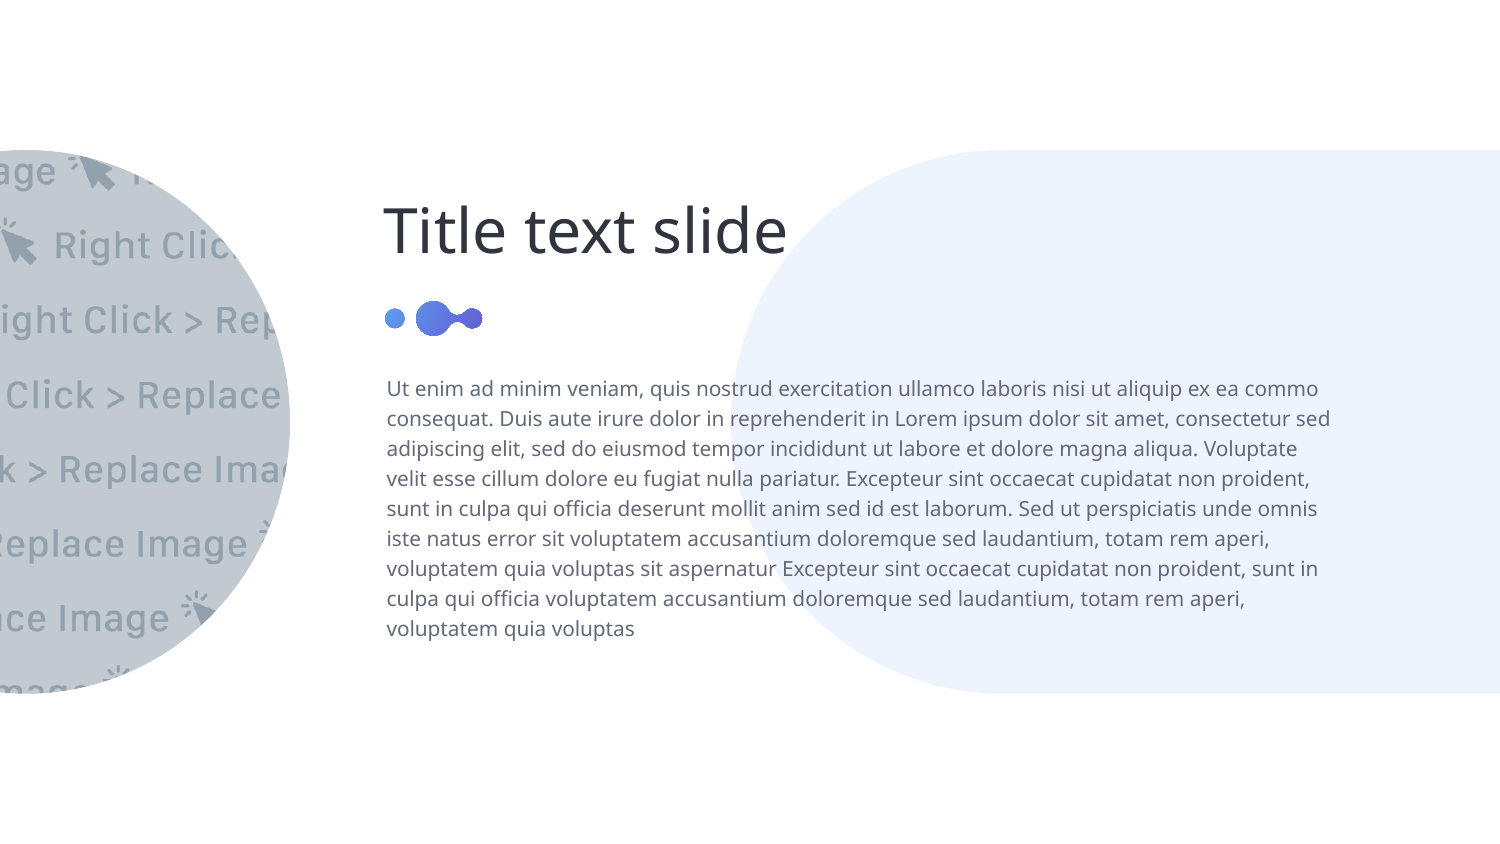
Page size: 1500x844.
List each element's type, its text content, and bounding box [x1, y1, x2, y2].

text_box [384, 308, 405, 329]
text_box [736, 149, 1500, 694]
text_box Ut enim ad minim veniam, quis nostrud exercitation ullamco laboris nisi ut aliquip ex ea commo consequat. Duis aute irure dolor in reprehenderit in Lorem ipsum dolor sit amet, consectetur sed adipiscing elit, sed do eiusmod tempor incididunt ut labore et dolore magna aliqua. Voluptate velit esse cillum dolore eu fugiat nulla pariatur. Excepteur sint occaecat cupidatat non proident, sunt in culpa qui officia deserunt mollit anim sed id est laborum. Sed ut perspiciatis unde omnis iste natus error sit voluptatem accusantium doloremque sed laudantium, totam rem aperi, voluptatem quia voluptas sit aspernatur Excepteur sint occaecat cupidatat non proident, sunt in culpa qui officia voluptatem accusantium doloremque sed laudantium, totam rem aperi, voluptatem quia voluptas [383, 367, 1338, 639]
text_box Title text slide [379, 188, 941, 269]
text_box [416, 301, 483, 336]
picture [0, 149, 291, 694]
